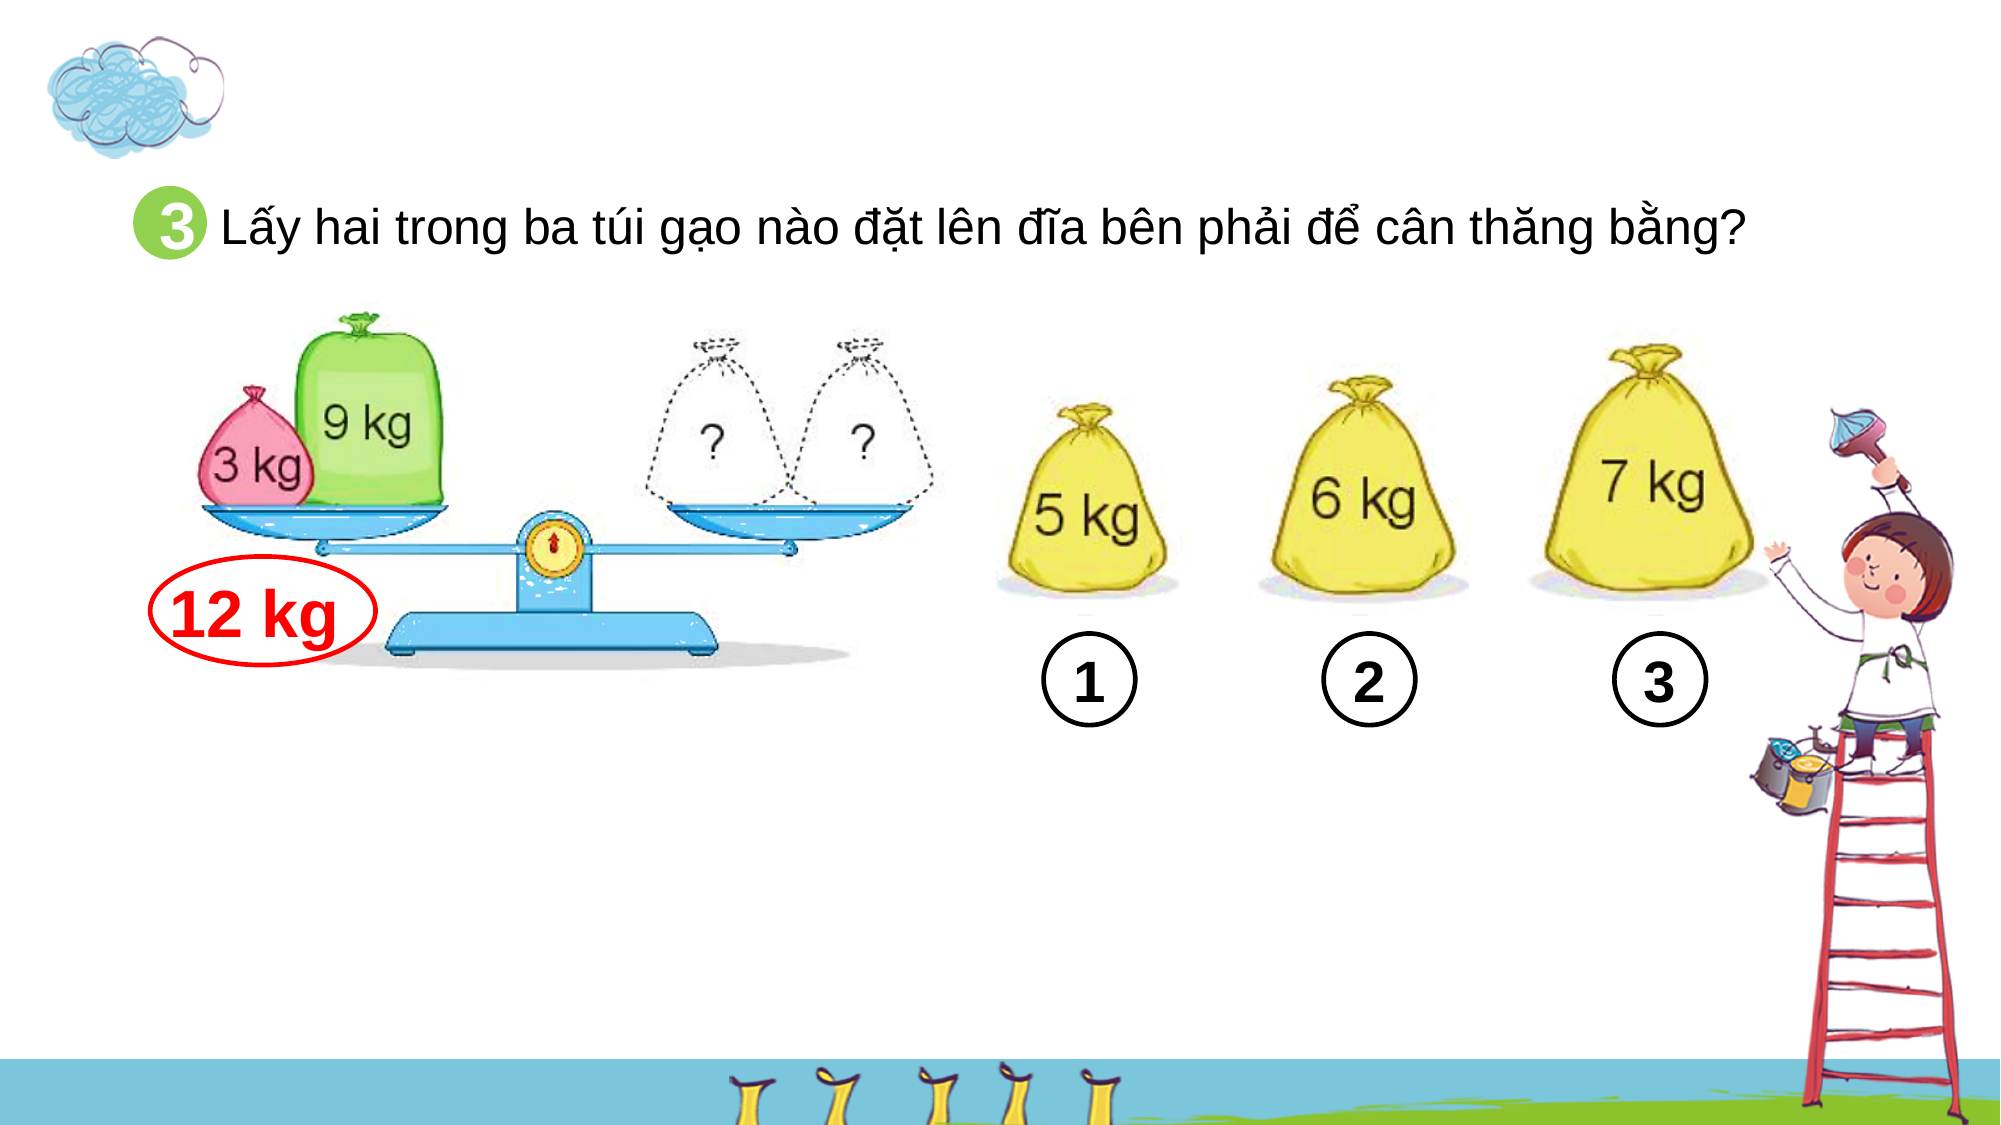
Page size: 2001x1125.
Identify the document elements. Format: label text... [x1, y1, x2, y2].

text_box [0, 1058, 645, 1125]
picture [645, 295, 2000, 1125]
text_box 3 [133, 188, 205, 260]
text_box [150, 556, 421, 666]
picture [20, 20, 261, 188]
text_box 2 [1322, 632, 1417, 727]
text_box 1 [1042, 632, 1137, 727]
picture [172, 295, 1194, 705]
text_box 3 [1613, 632, 1699, 727]
text_box Lấy hai trong ba túi gạo nào đặt lên đĩa bên phải để cân thăng bằng? [205, 186, 1815, 262]
picture [1216, 295, 1500, 616]
